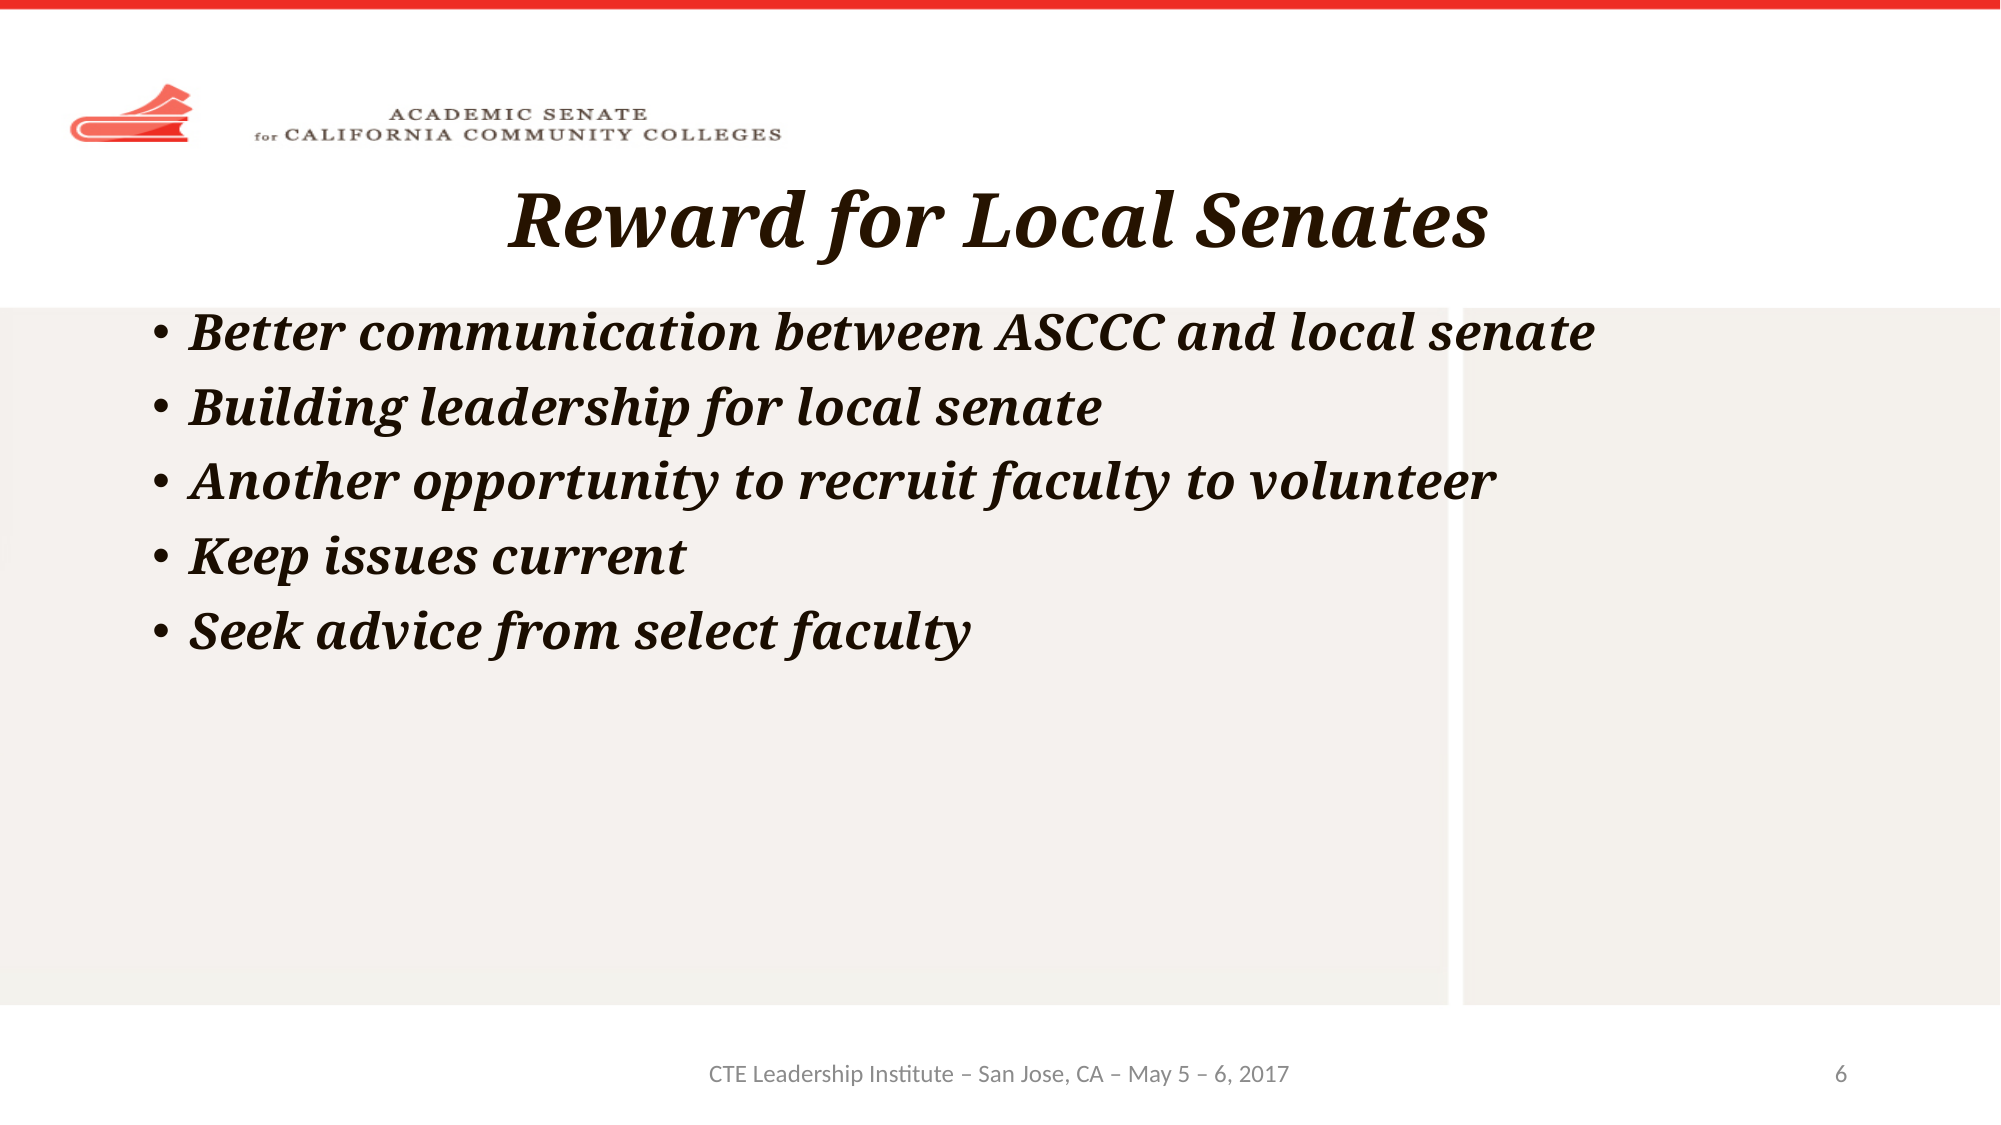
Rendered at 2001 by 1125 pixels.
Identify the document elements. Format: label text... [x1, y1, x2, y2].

picture [0, 0, 2001, 1125]
title Reward for Local Senates [137, 148, 1863, 299]
list Better communication between ASCCC and local senate Building leadership for local senate Another opportunity to recruit faculty to volunteer Keep issues current Seek advice from select faculty [137, 299, 1863, 1014]
slide_number 6 [1412, 1042, 1863, 1103]
footer CTE Leadership Institute – San Jose, CA – May 5 – 6, 2017 [662, 1042, 1338, 1103]
